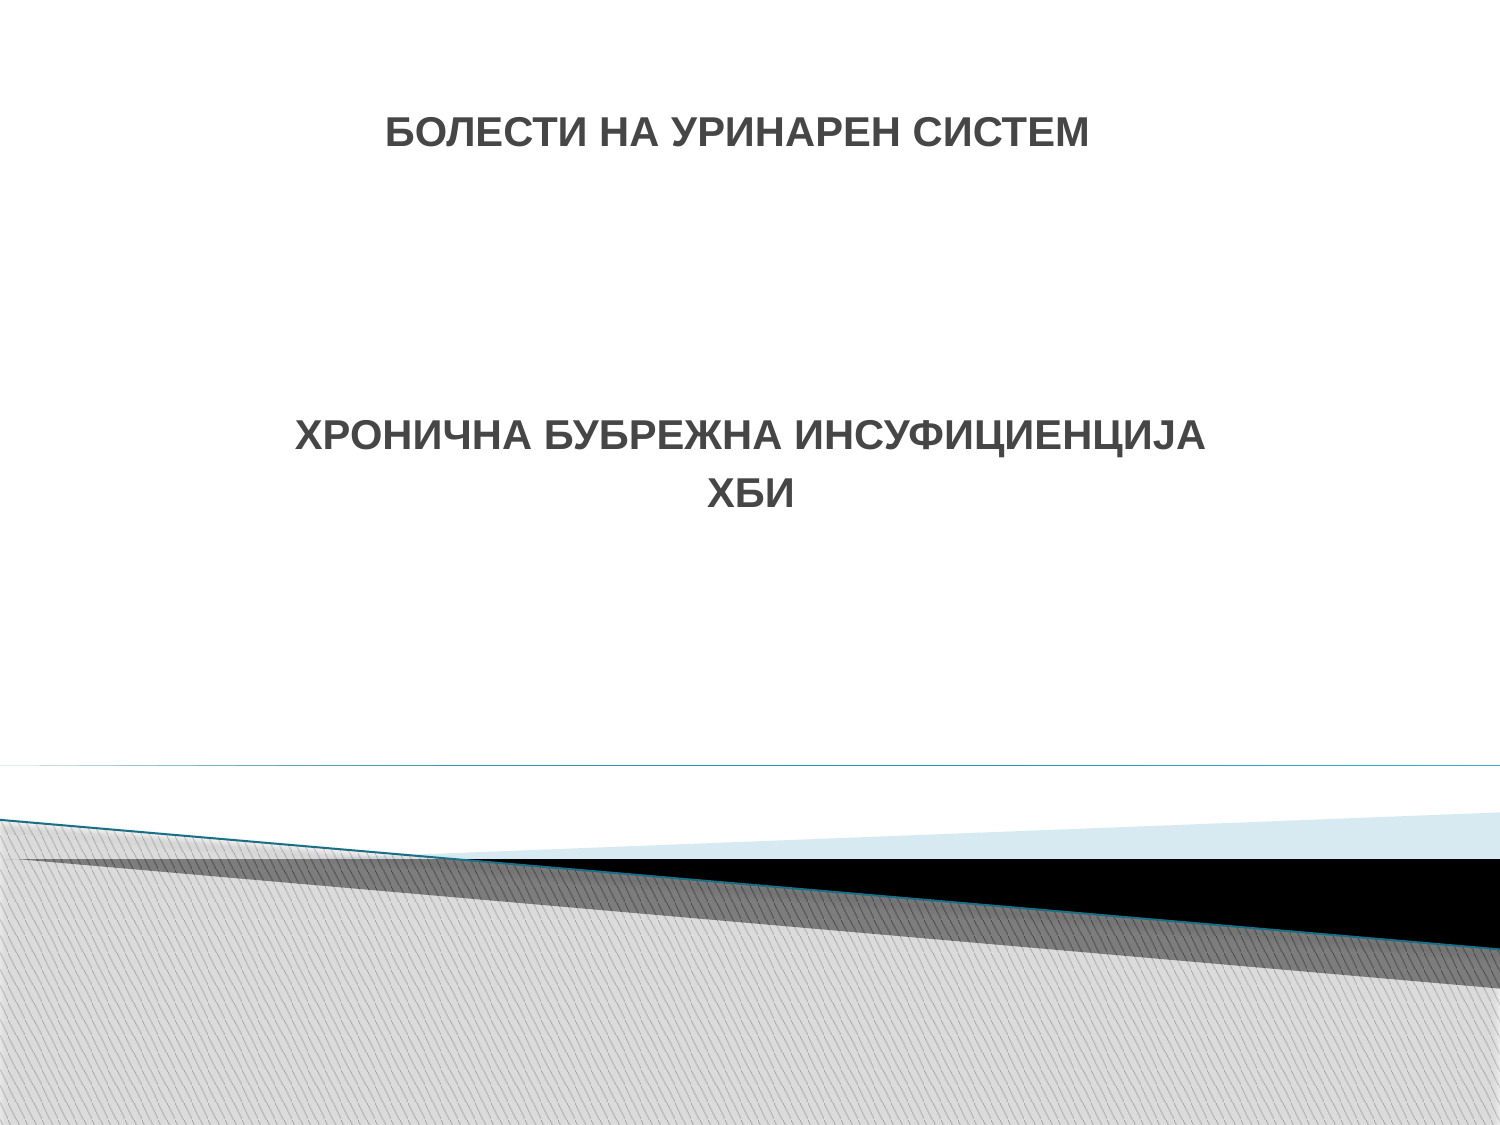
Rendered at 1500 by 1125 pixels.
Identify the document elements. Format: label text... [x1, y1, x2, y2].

subtitle ХРОНИЧНА БУБРЕЖНА ИНСУФИЦИЕНЦИЈА ХБИ [212, 399, 1300, 563]
picture [5, 859, 1500, 989]
title БОЛЕСТИ НА УРИНАРЕН СИСТЕМ [99, 62, 1375, 163]
